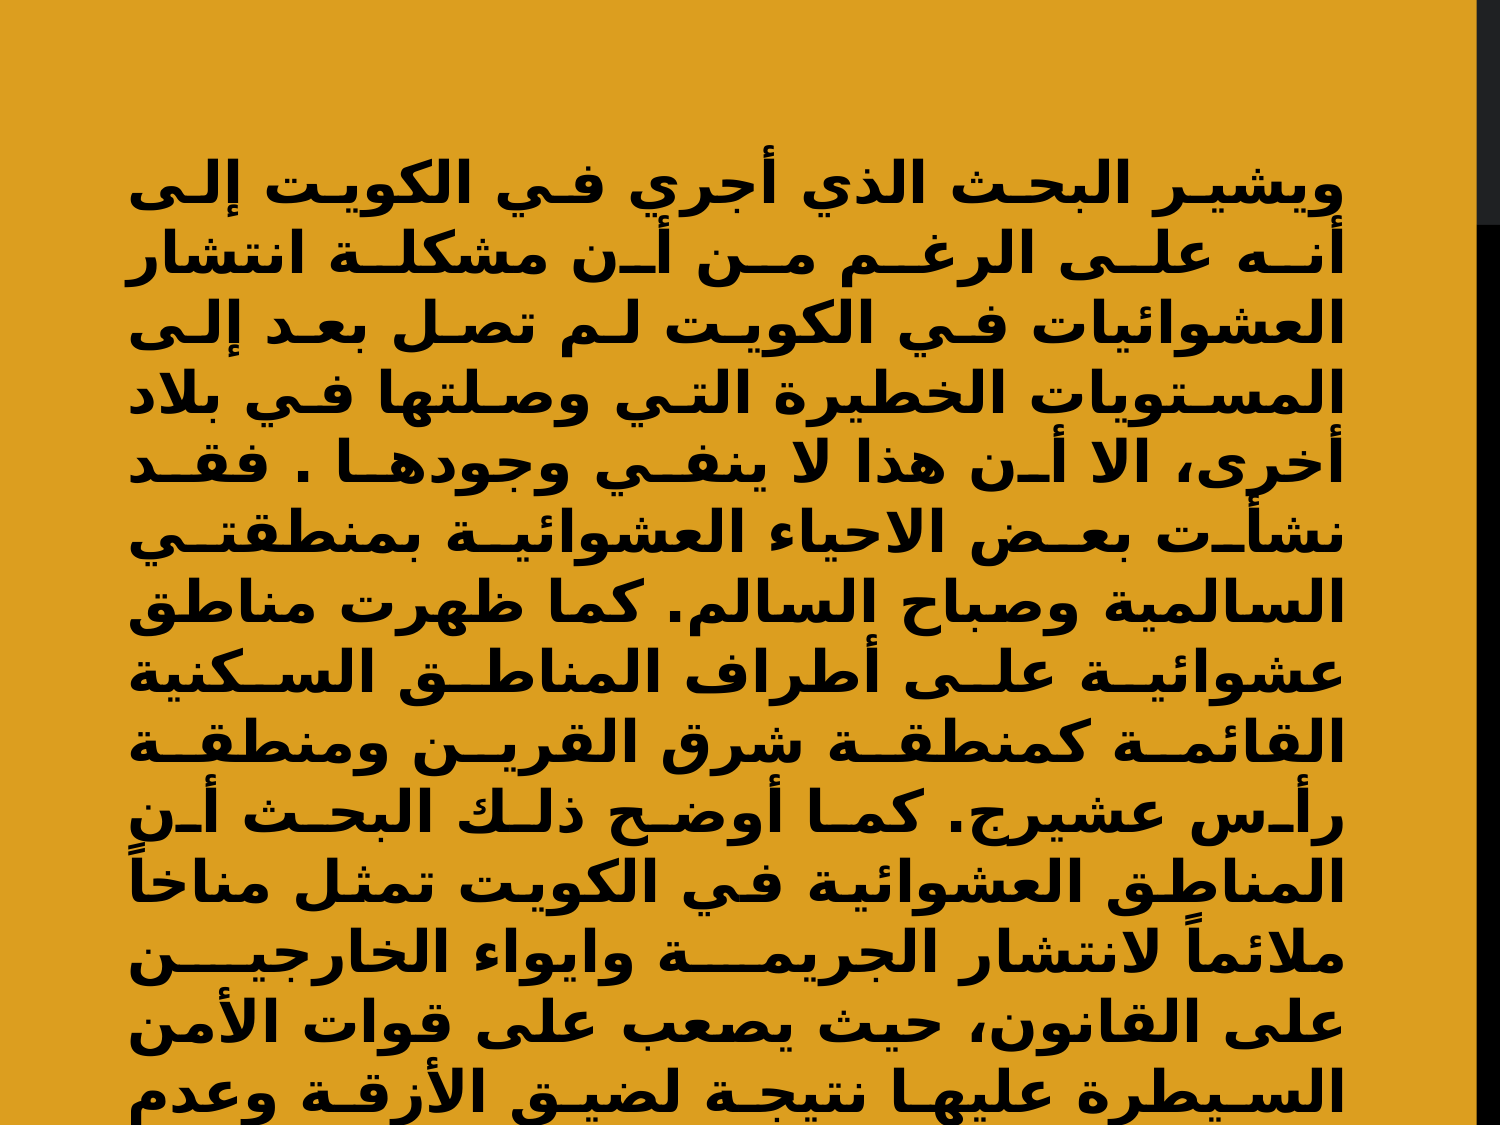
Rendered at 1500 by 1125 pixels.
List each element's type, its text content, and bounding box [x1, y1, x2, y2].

list ويشير البحث الذي أجري في الكويت إلى أنه على الرغم من أن مشكلة انتشار العشوائيات في الكويت لم تصل بعد إلى المستويات الخطيرة التي وصلتها في بلاد أخرى، الا أن هذا لا ينفي وجودها . فقد نشأت بعض الاحياء العشوائية بمنطقتي السالمية وصباح السالم. كما ظهرت مناطق عشوائية على أطراف المناطق السكنية القائمة كمنطقة شرق القرين ومنطقة رأس عشيرج. كما أوضح ذلك البحث أن المناطق العشوائية في الكويت تمثل مناخاً ملائماً لانتشار الجريمة وايواء الخارجين على القانون، حيث يصعب على قوات الأمن السيطرة عليها نتيجة لضيق الأزقة وعدم انتظام الطرق وصعوبة معرفة دروبها مسبقاً . [112, 137, 1363, 855]
